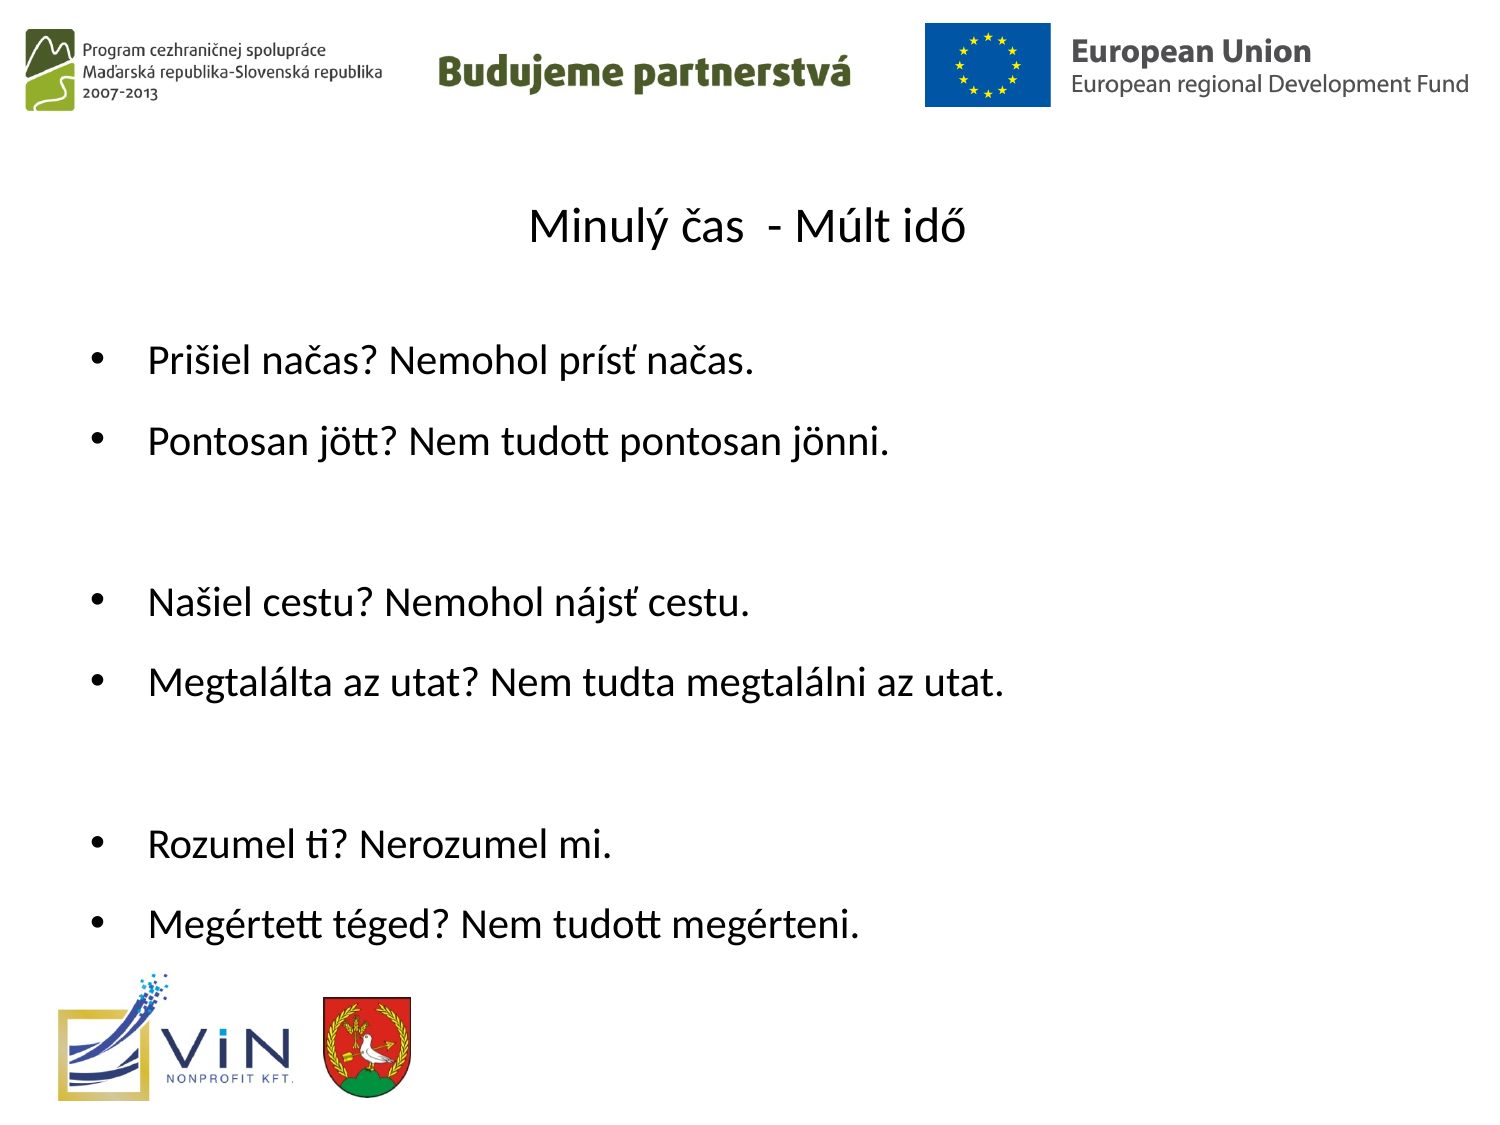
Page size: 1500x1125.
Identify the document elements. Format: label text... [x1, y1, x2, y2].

title Minulý čas - Múlt idő [70, 164, 1425, 282]
picture [23, 29, 399, 120]
picture [34, 972, 294, 1102]
picture [925, 23, 1468, 109]
list Prišiel načas? Nemohol prísť načas. Pontosan jött? Nem tudott pontosan jönni. Našiel cestu? Nemohol nájsť cestu. Megtalálta az utat? Nem tudta megtalálni az utat. Rozumel ti? Nerozumel mi. Megértett téged? Nem tudott megérteni. [75, 316, 1425, 961]
picture [409, 36, 890, 108]
picture [323, 997, 411, 1098]
